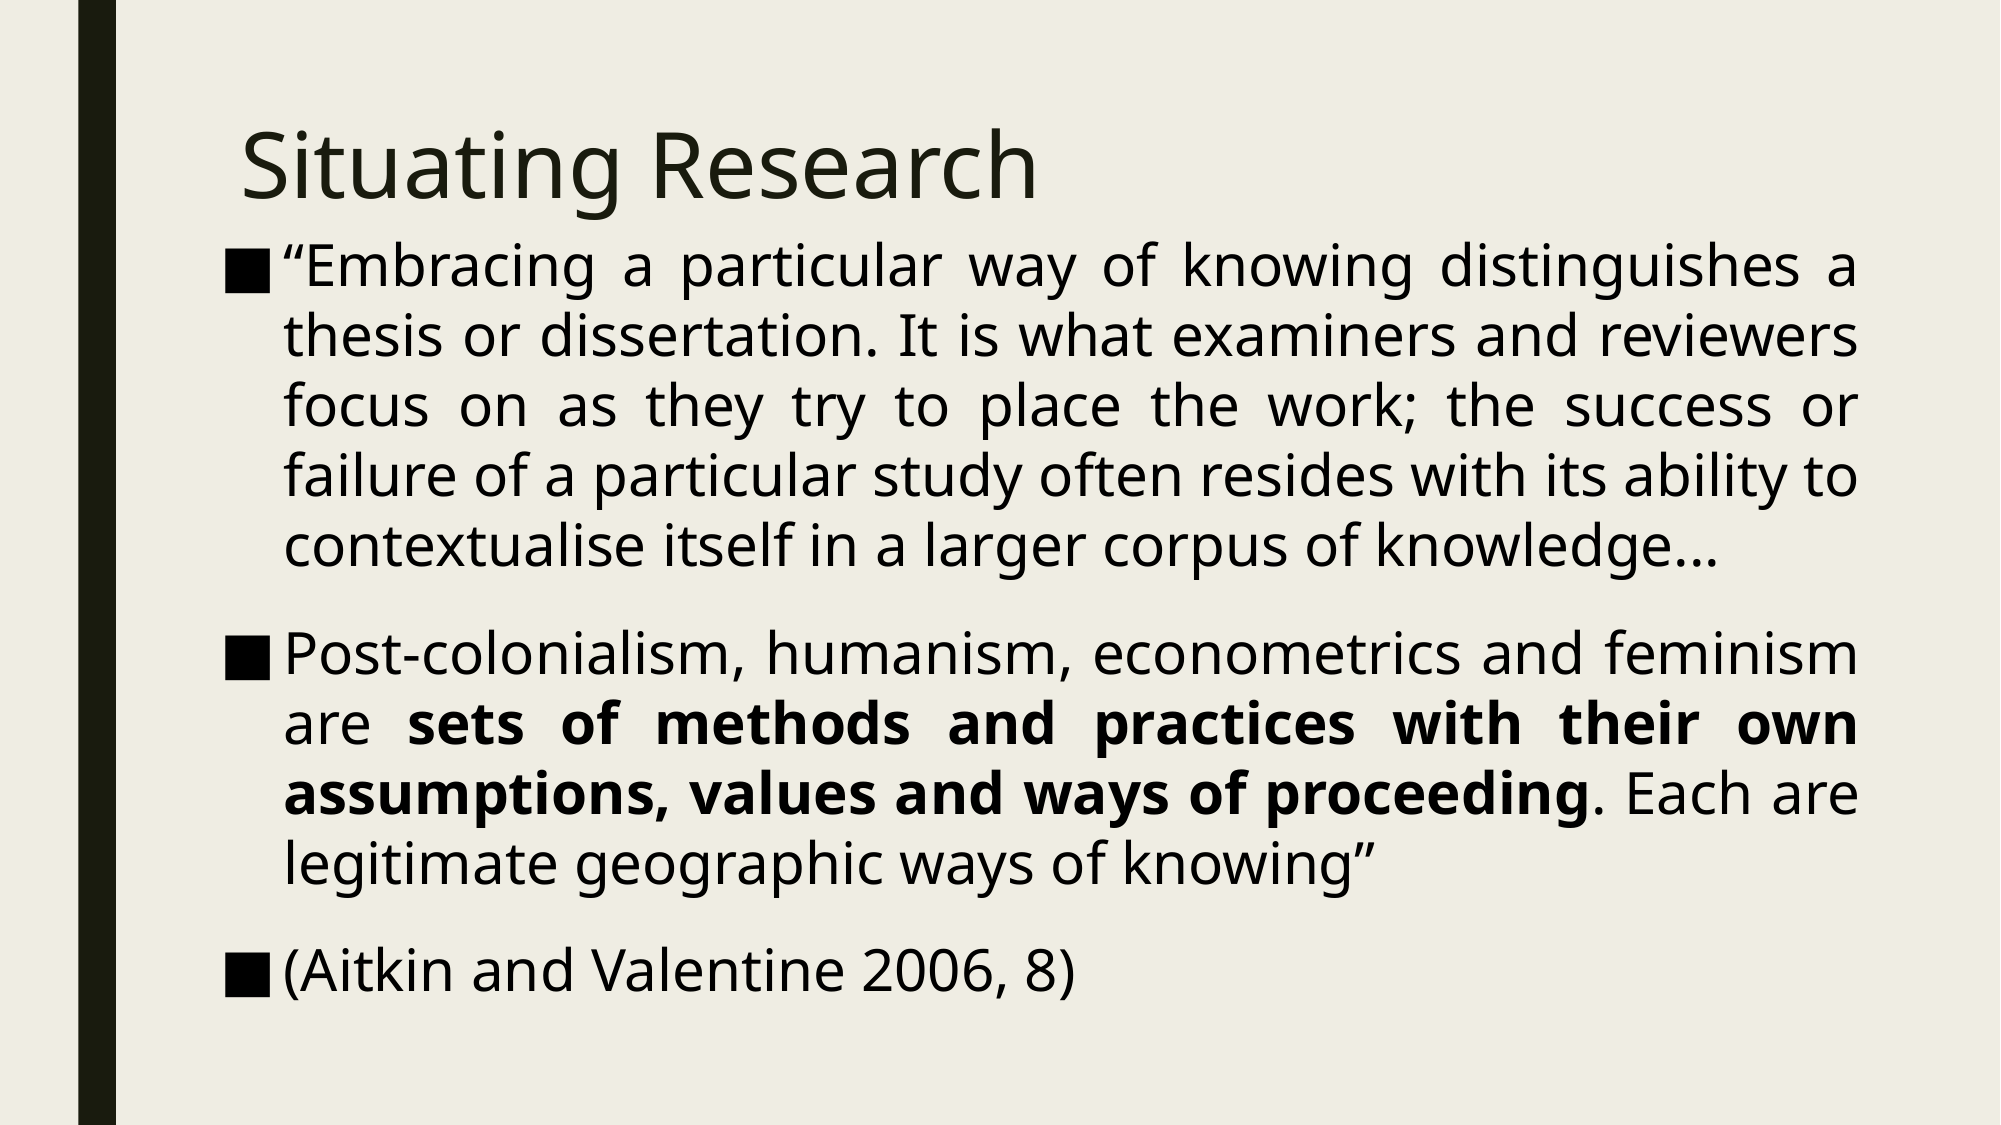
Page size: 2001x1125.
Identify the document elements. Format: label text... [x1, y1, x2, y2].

title Situating Research [225, 112, 1800, 221]
list “Embracing a particular way of knowing distinguishes a thesis or dissertation. It is what examiners and reviewers focus on as they try to place the work; the success or failure of a particular study often resides with its ability to contextualise itself in a larger corpus of knowledge... Post-colonialism, humanism, econometrics and feminism are sets of methods and practices with their own assumptions, values and ways of proceeding. Each are legitimate geographic ways of knowing” (Aitkin and Valentine 2006, 8) [205, 221, 1875, 1125]
